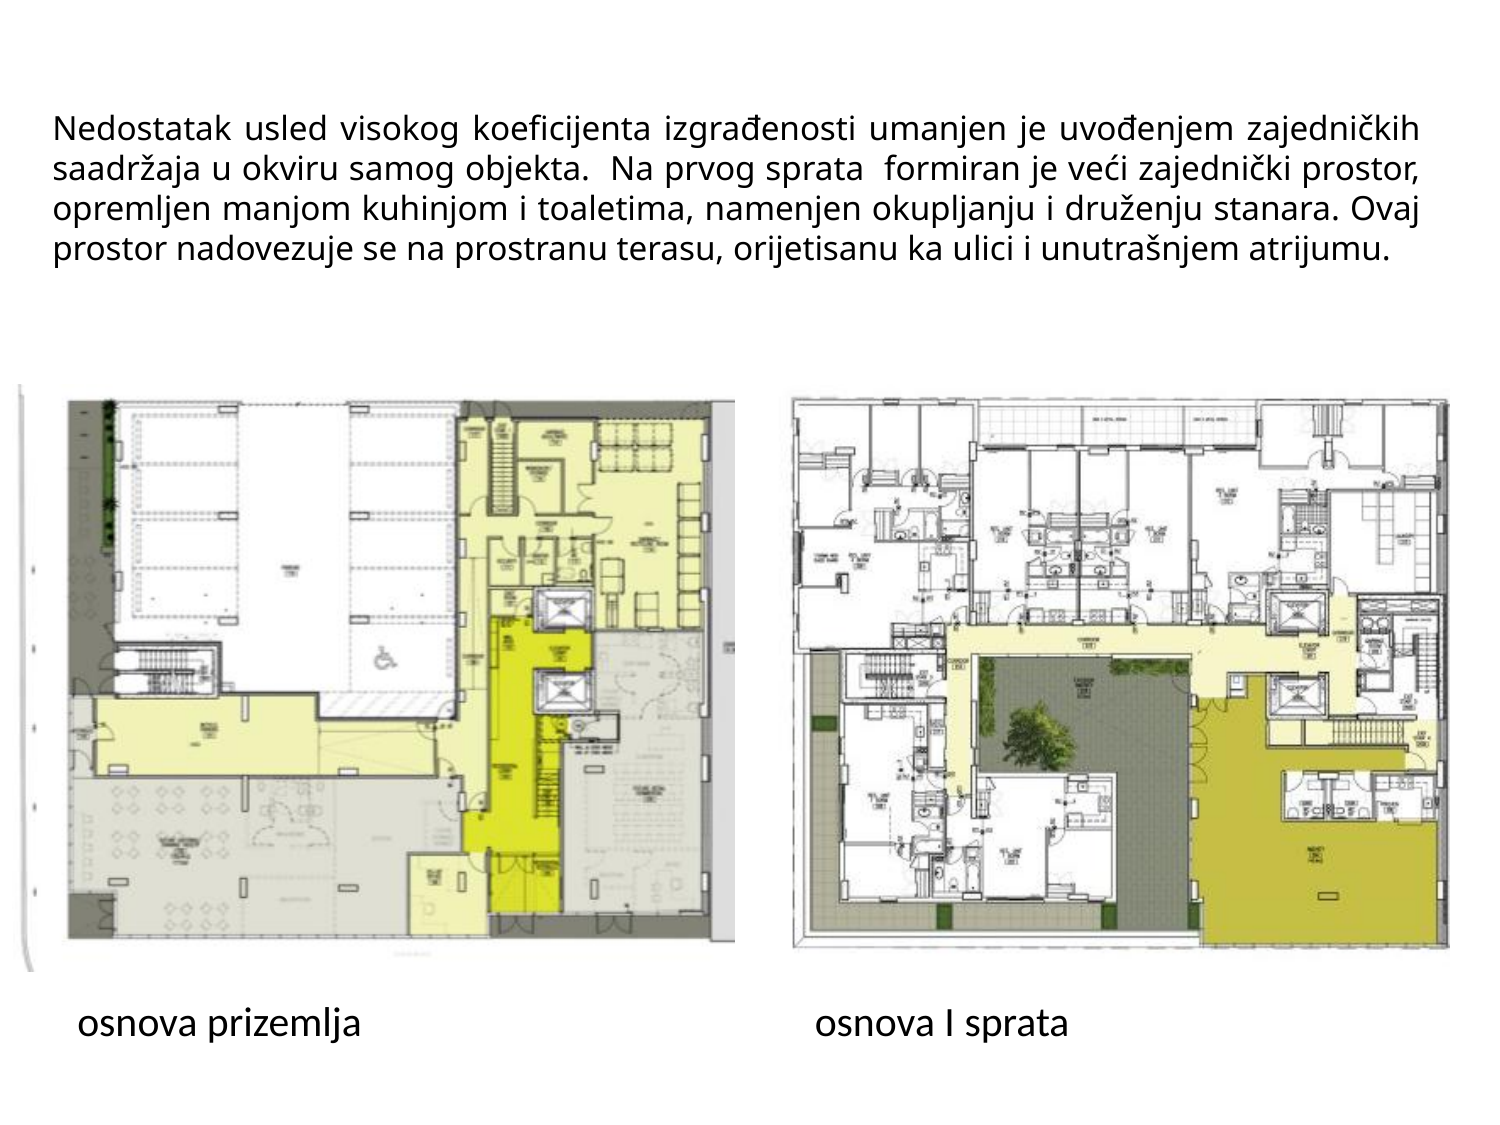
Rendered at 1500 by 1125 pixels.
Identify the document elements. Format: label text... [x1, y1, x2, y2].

text_box Nedostatak usled visokog koeficijenta izgrađenosti umanjen je uvođenjem zajedničkih saadržaja u okviru samog objekta. Na prvog sprata formiran je veći zajednički prostor, opremljen manjom kuhinjom i toaletima, namenjen okupljanju i druženju stanara. Ovaj prostor nadovezuje se na prostranu terasu, orijetisanu ka ulici i unutrašnjem atrijumu. [37, 99, 1438, 275]
picture [12, 384, 735, 973]
text_box osnova I sprata [800, 987, 1213, 1053]
text_box osnova prizemlja [62, 987, 475, 1053]
picture [766, 384, 1451, 973]
